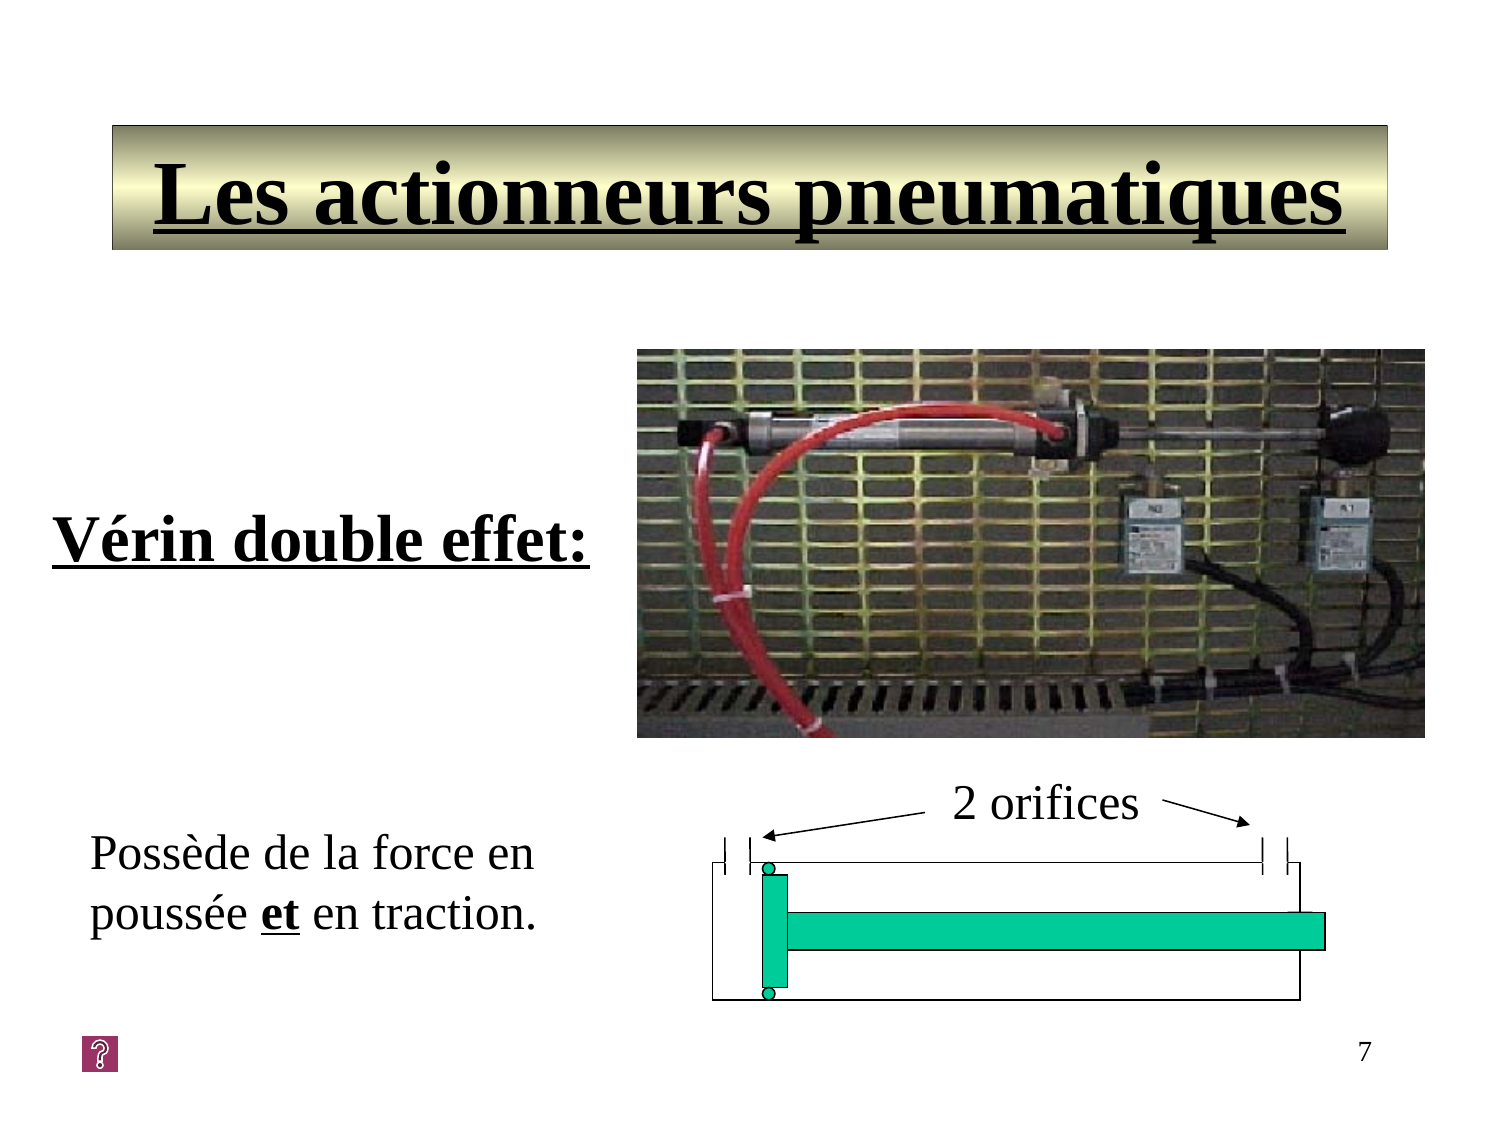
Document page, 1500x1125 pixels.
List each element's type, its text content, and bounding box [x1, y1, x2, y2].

text_box Les actionneurs pneumatiques [112, 125, 1388, 250]
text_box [762, 762, 1250, 838]
text_box Vérin double effet: [37, 487, 637, 583]
text_box Possède de la force en poussée et en traction. [75, 812, 650, 948]
picture [637, 349, 1425, 738]
slide_number 7 [1074, 1025, 1388, 1100]
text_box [712, 837, 1325, 1000]
text_box [81, 1035, 119, 1073]
